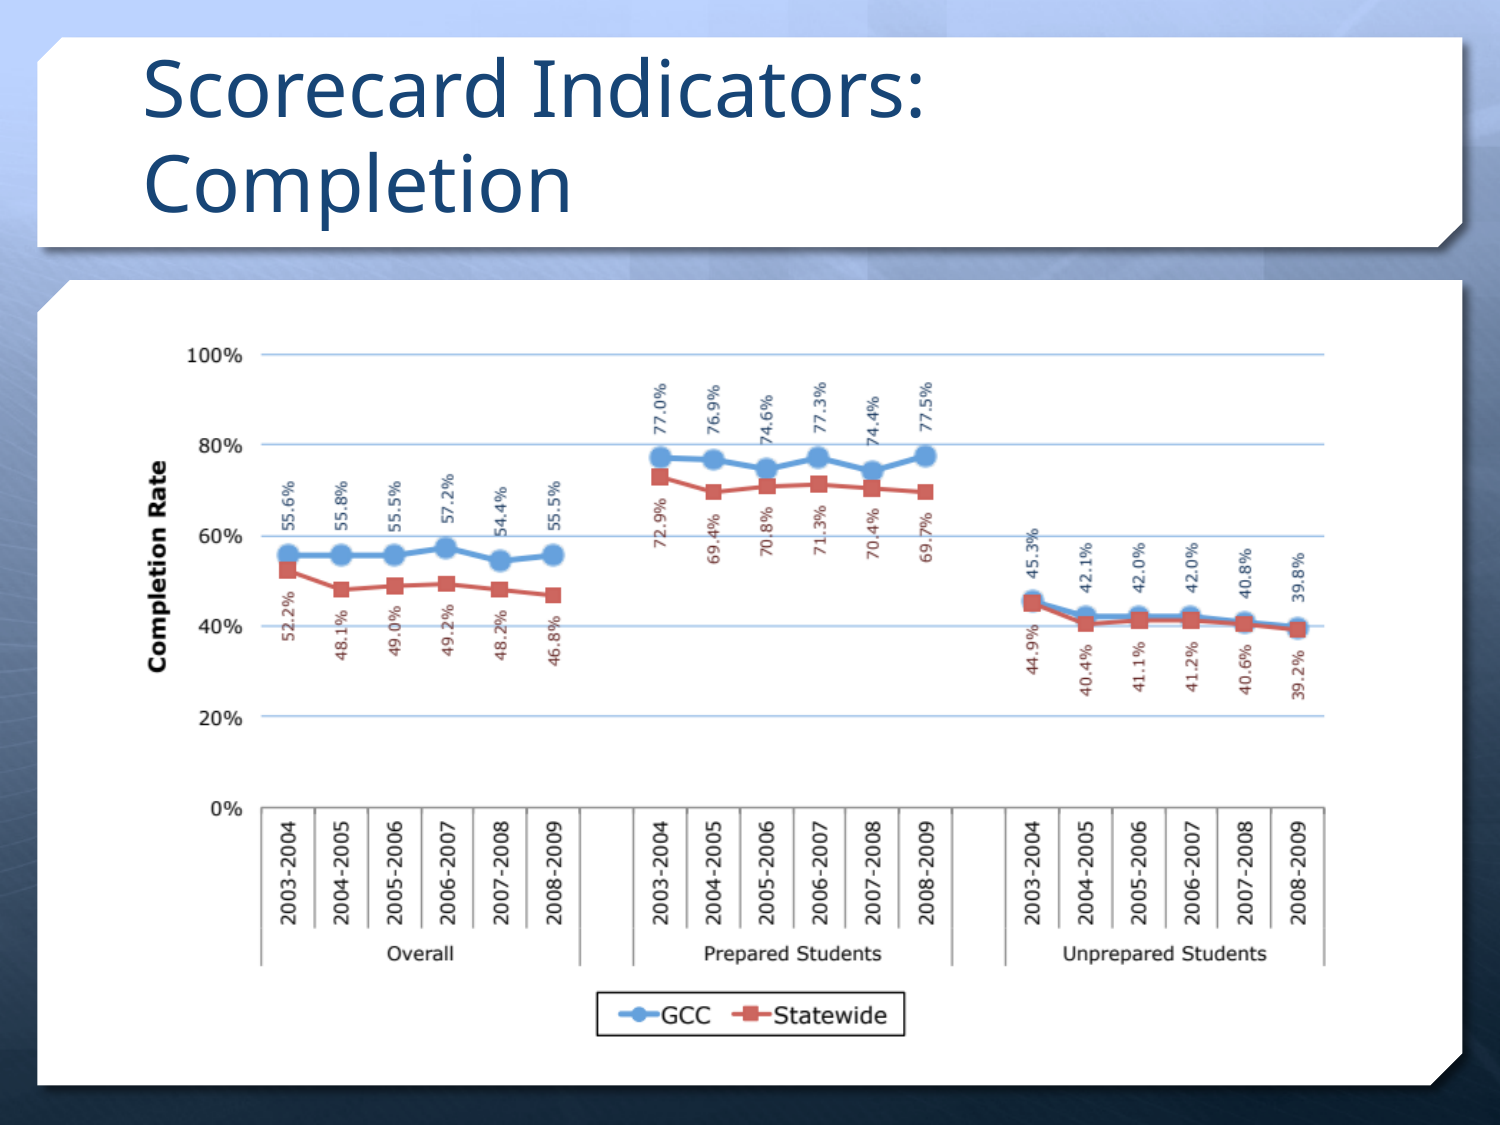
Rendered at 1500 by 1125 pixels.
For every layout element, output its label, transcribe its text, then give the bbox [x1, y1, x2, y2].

title Scorecard Indicators: Completion [127, 48, 1372, 236]
picture [63, 305, 1437, 1049]
